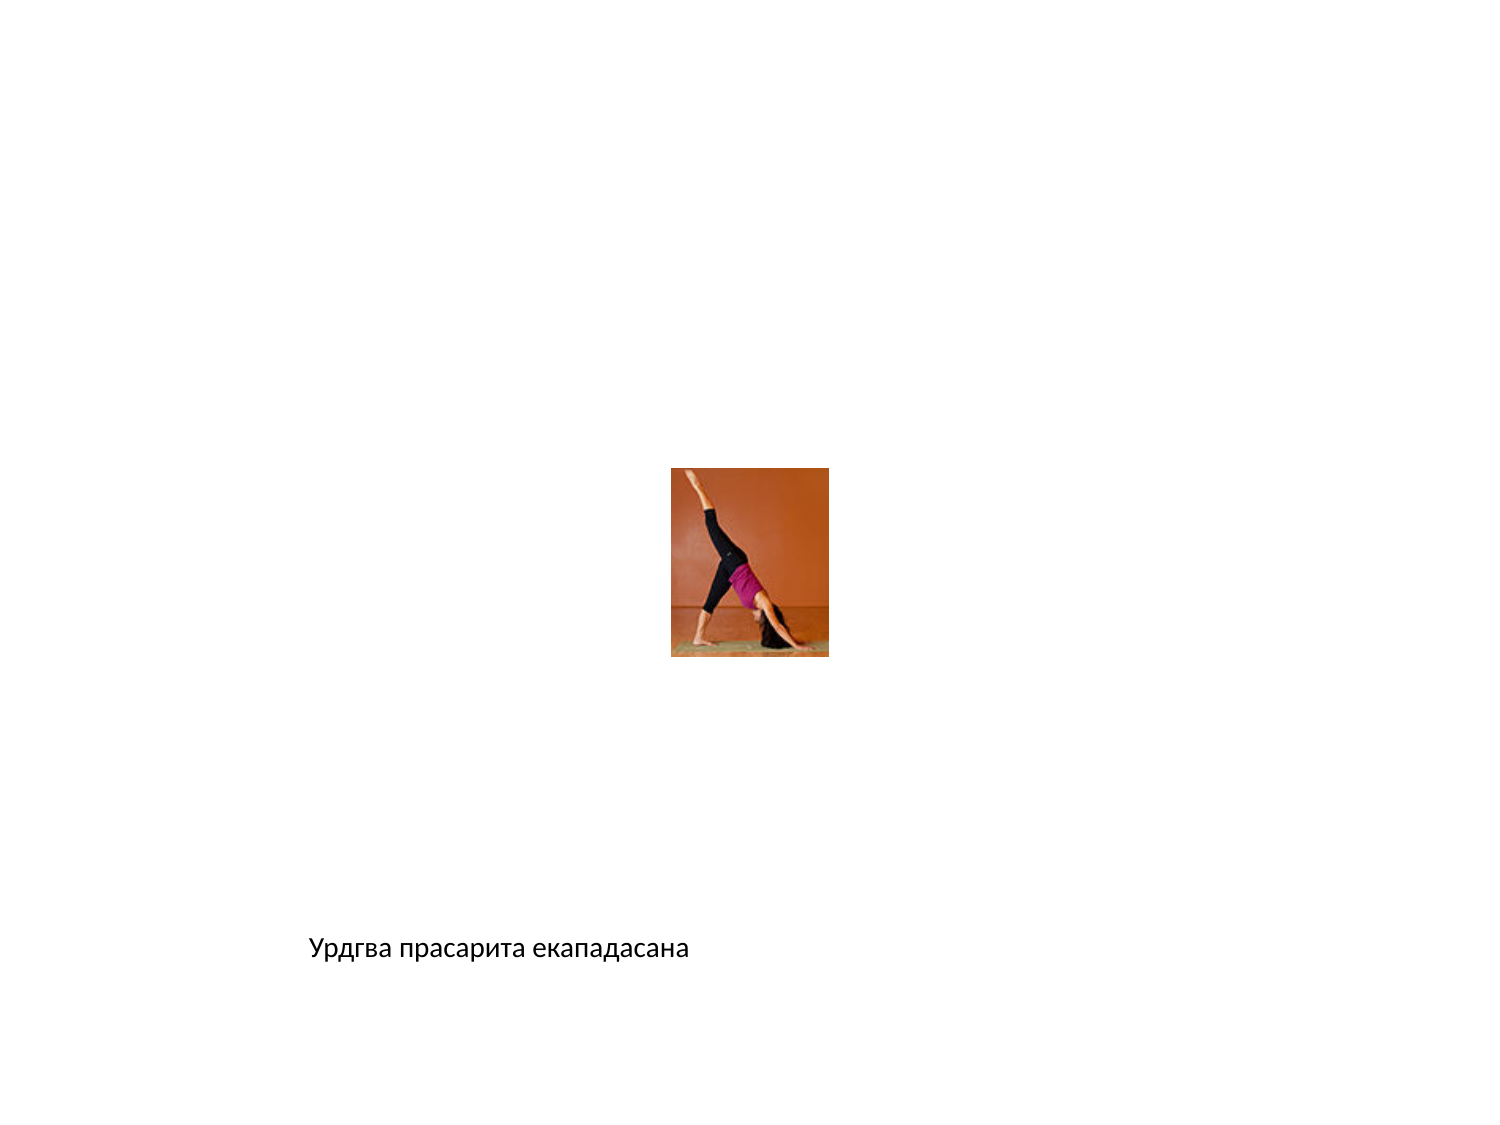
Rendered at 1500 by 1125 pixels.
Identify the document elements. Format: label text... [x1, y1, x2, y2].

list Урдгва прасарита екападасана [293, 880, 1195, 1013]
picture [293, 100, 1195, 776]
